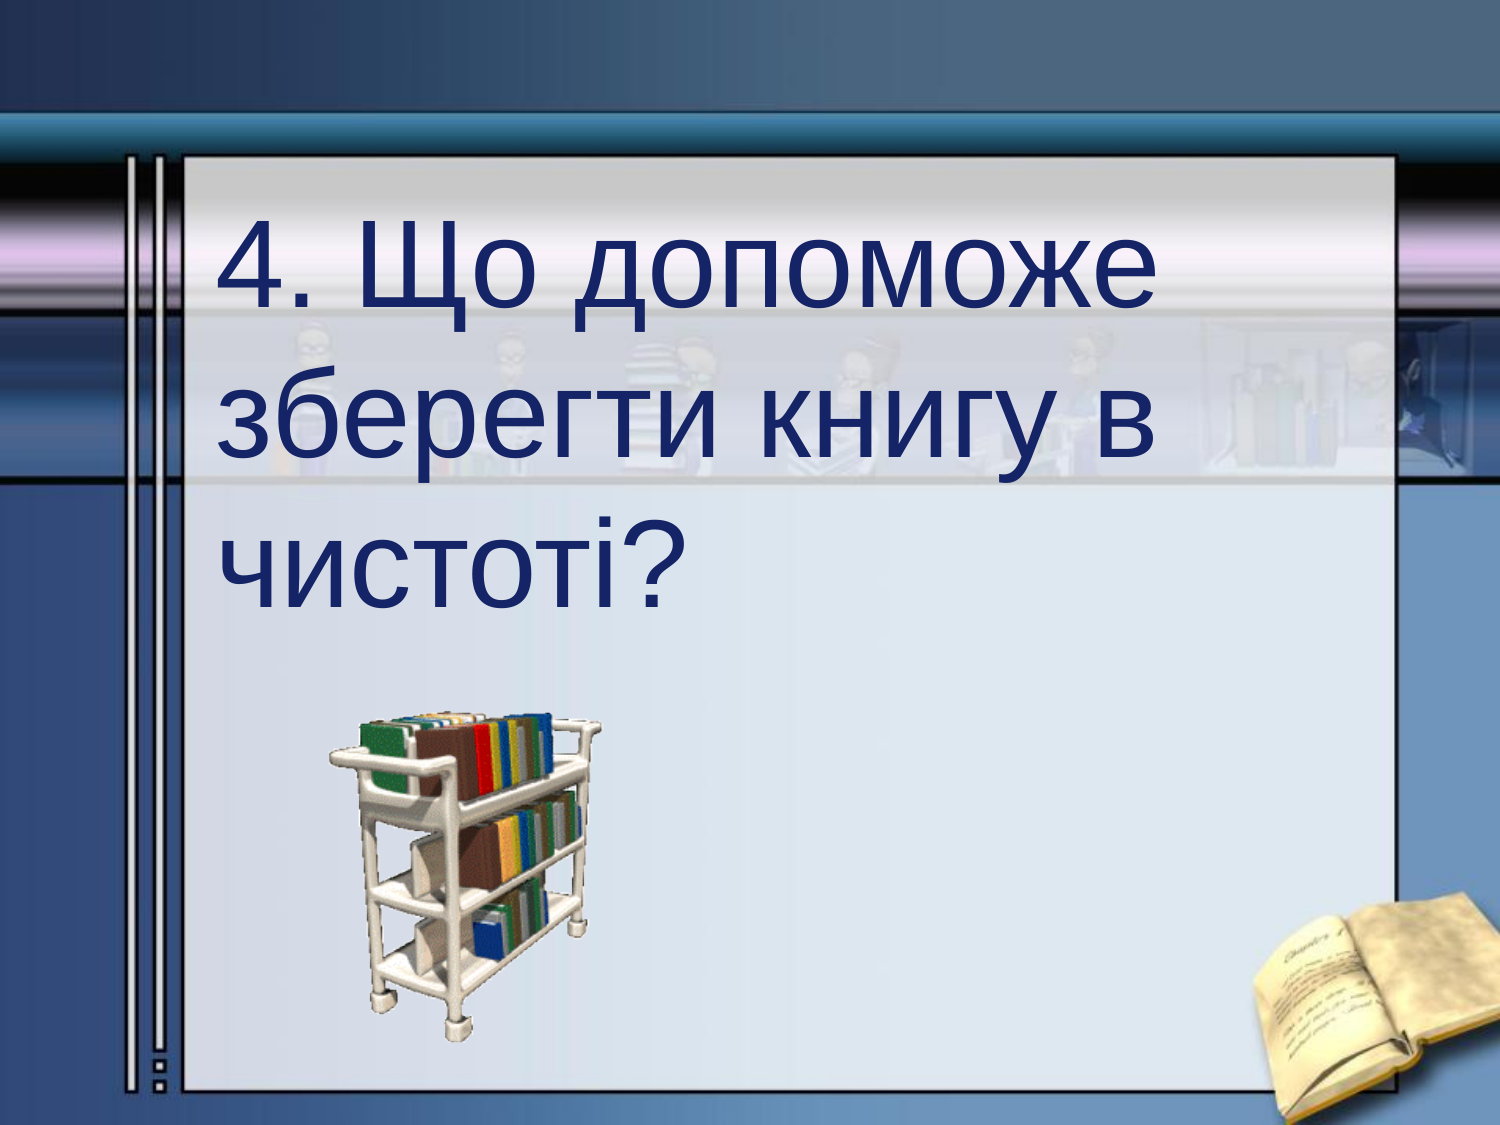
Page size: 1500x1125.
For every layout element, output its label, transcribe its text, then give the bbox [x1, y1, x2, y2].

picture [0, 0, 1500, 1125]
list 4. Що допоможе зберегти книгу в чистоті? [200, 174, 1375, 1063]
